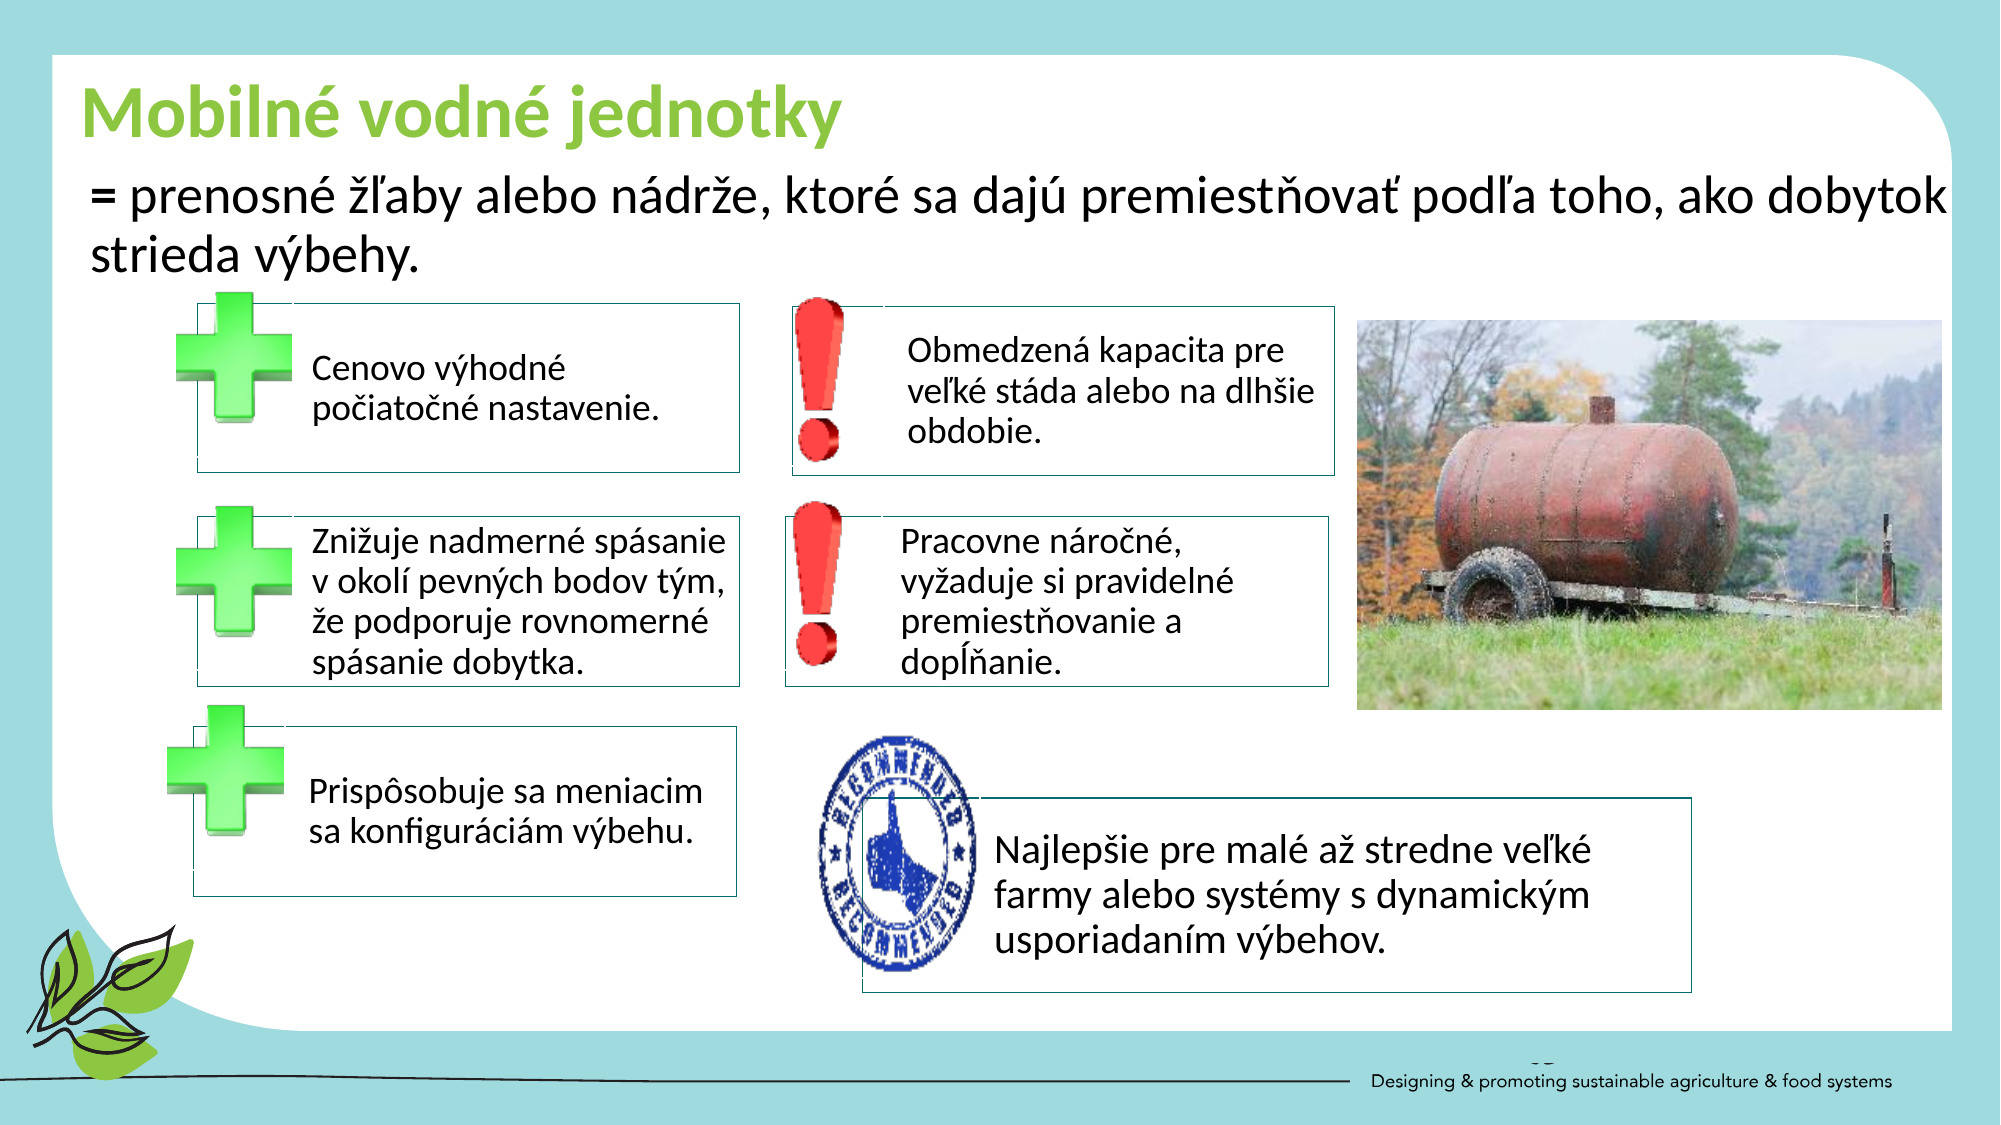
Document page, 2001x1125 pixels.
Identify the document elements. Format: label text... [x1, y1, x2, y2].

list Mobilné vodné jednotky [65, 64, 1804, 197]
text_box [0, 274, 1503, 904]
text_box = prenosné žľaby alebo nádrže, ktoré sa dajú premiestňovať podľa toho, ako dobytok strieda výbehy. [73, 157, 1980, 293]
picture [1332, 1063, 1914, 1105]
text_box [815, 730, 1692, 993]
picture [1357, 320, 1942, 710]
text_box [35, 897, 192, 1089]
